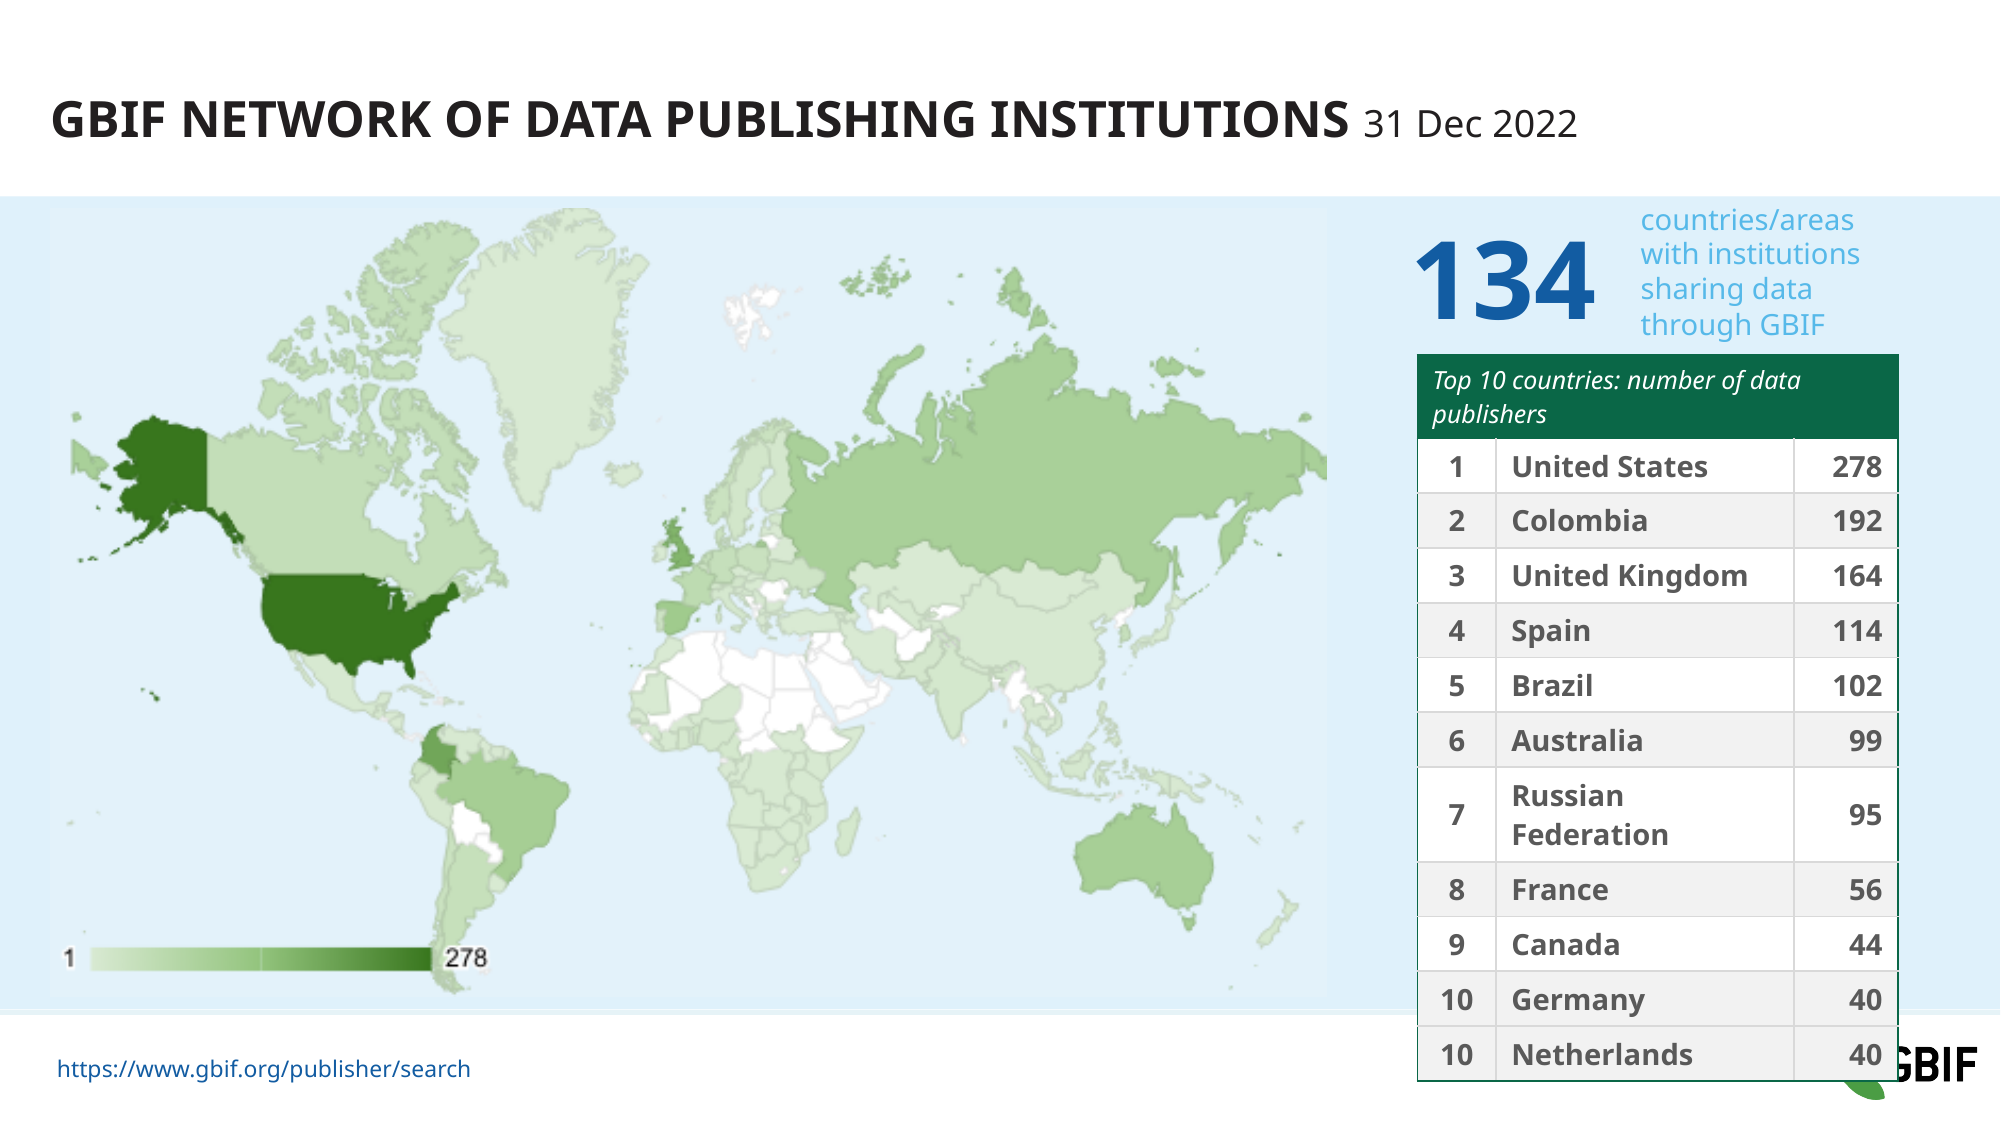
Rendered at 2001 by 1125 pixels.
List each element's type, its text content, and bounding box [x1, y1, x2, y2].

table_cell 102 [1795, 658, 1897, 711]
table_cell Brazil [1497, 658, 1793, 711]
picture [1795, 1012, 2000, 1123]
table_cell Russian Federation [1497, 768, 1793, 861]
table_cell 7 [1418, 768, 1495, 861]
table_cell 192 [1795, 494, 1897, 547]
table_cell Canada [1497, 917, 1793, 970]
title GBIF Network of Data publishing institutions 31 Dec 2022 [38, 75, 1959, 167]
footer https://www.gbif.org/publisher/search [41, 1038, 1475, 1099]
table_cell Australia [1497, 713, 1793, 766]
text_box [1398, 189, 1931, 355]
table_cell 40 [1795, 1027, 1897, 1080]
table_cell 2 [1418, 494, 1495, 547]
table_cell Germany [1497, 972, 1793, 1025]
table_cell 40 [1795, 972, 1897, 1025]
table_cell 6 [1418, 713, 1495, 766]
table_cell United Kingdom [1497, 549, 1793, 602]
table_cell Colombia [1497, 494, 1793, 547]
table_cell 5 [1418, 658, 1495, 711]
table_cell 4 [1418, 604, 1495, 657]
picture [50, 208, 1327, 997]
table_cell 99 [1795, 713, 1897, 766]
table_cell Netherlands [1497, 1027, 1793, 1080]
table_cell 278 [1795, 439, 1897, 492]
table_header Top 10 countries: number of data publishers [1418, 356, 1897, 438]
table_cell Spain [1497, 604, 1793, 657]
table_cell 9 [1418, 917, 1495, 970]
table_cell United States [1497, 439, 1793, 492]
table_cell 164 [1795, 549, 1897, 602]
table_cell 56 [1795, 863, 1897, 916]
table_cell 95 [1795, 768, 1897, 861]
table_cell 8 [1418, 863, 1495, 916]
table_cell 10 [1418, 1027, 1495, 1080]
table_cell 44 [1795, 917, 1897, 970]
table_cell 10 [1418, 972, 1495, 1025]
table_cell 3 [1418, 549, 1495, 602]
table_cell 114 [1795, 604, 1897, 657]
table_cell 1 [1418, 439, 1495, 492]
table_cell France [1497, 863, 1793, 916]
